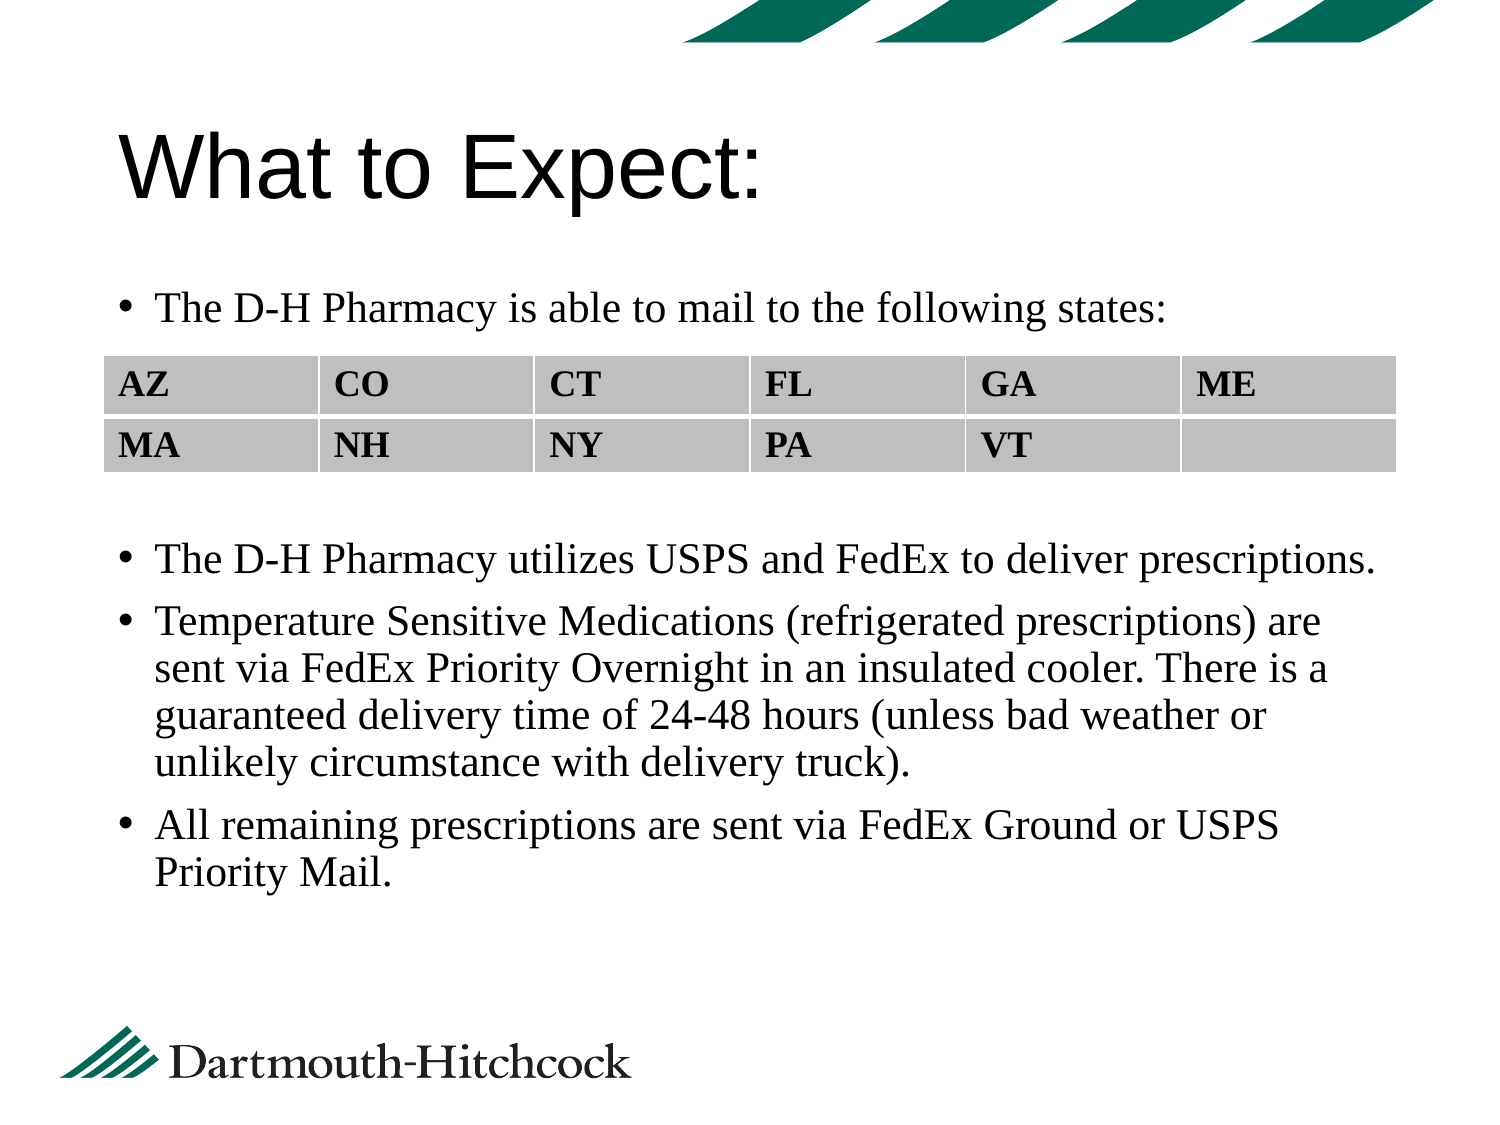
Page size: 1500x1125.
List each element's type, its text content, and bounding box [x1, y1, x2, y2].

picture [0, 0, 1500, 1125]
list The D-H Pharmacy is able to mail to the following states: The D-H Pharmacy utilizes USPS and FedEx to deliver prescriptions. Temperature Sensitive Medications (refrigerated prescriptions) are sent via FedEx Priority Overnight in an insulated cooler. There is a guaranteed delivery time of 24-48 hours (unless bad weather or unlikely circumstance with delivery truck). All remaining prescriptions are sent via FedEx Ground or USPS Priority Mail. [103, 277, 1397, 957]
title What to Expect: [103, 59, 1397, 277]
